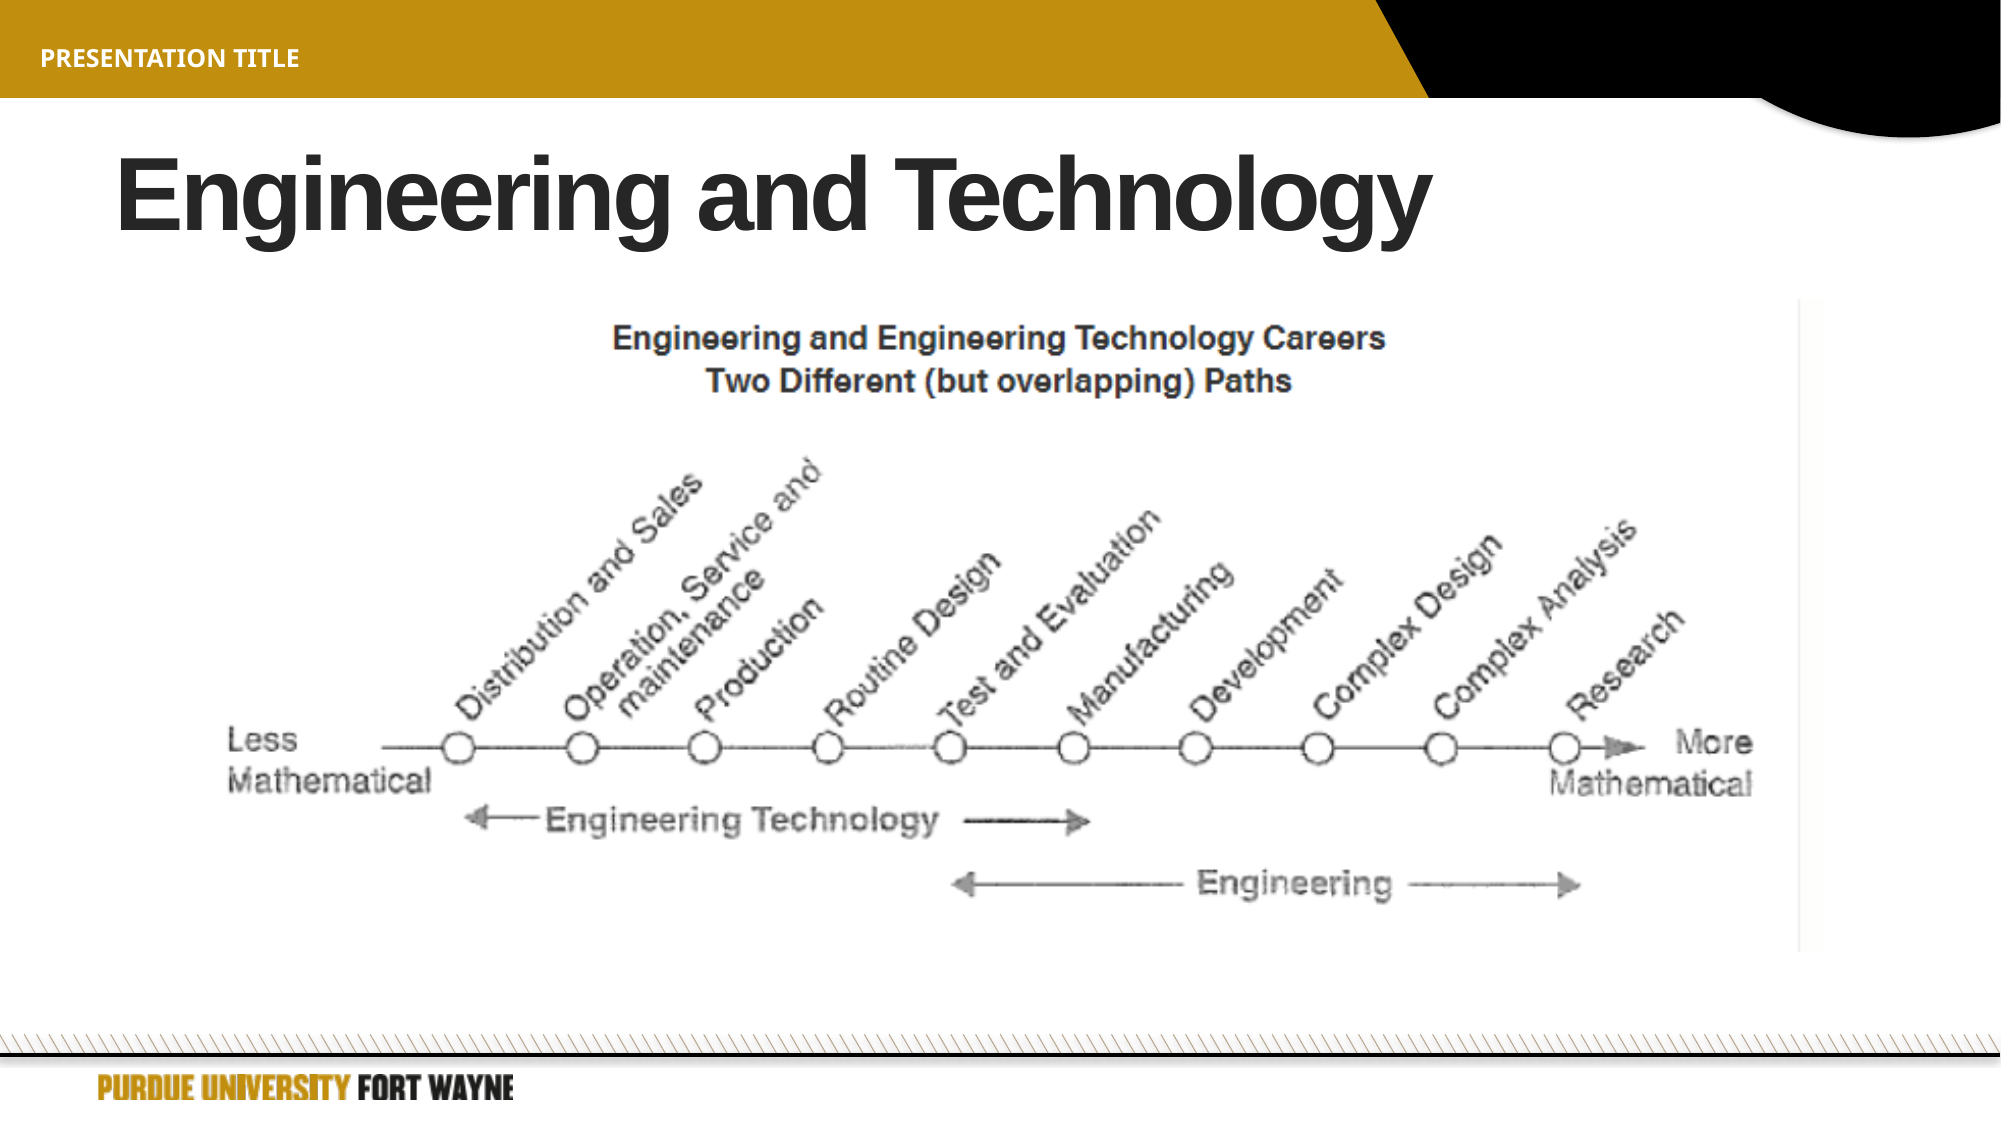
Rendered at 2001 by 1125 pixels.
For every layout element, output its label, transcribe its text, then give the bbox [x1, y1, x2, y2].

title Engineering and Technology [99, 118, 1900, 260]
picture [175, 299, 1825, 952]
footer Presentation title [24, 29, 700, 90]
